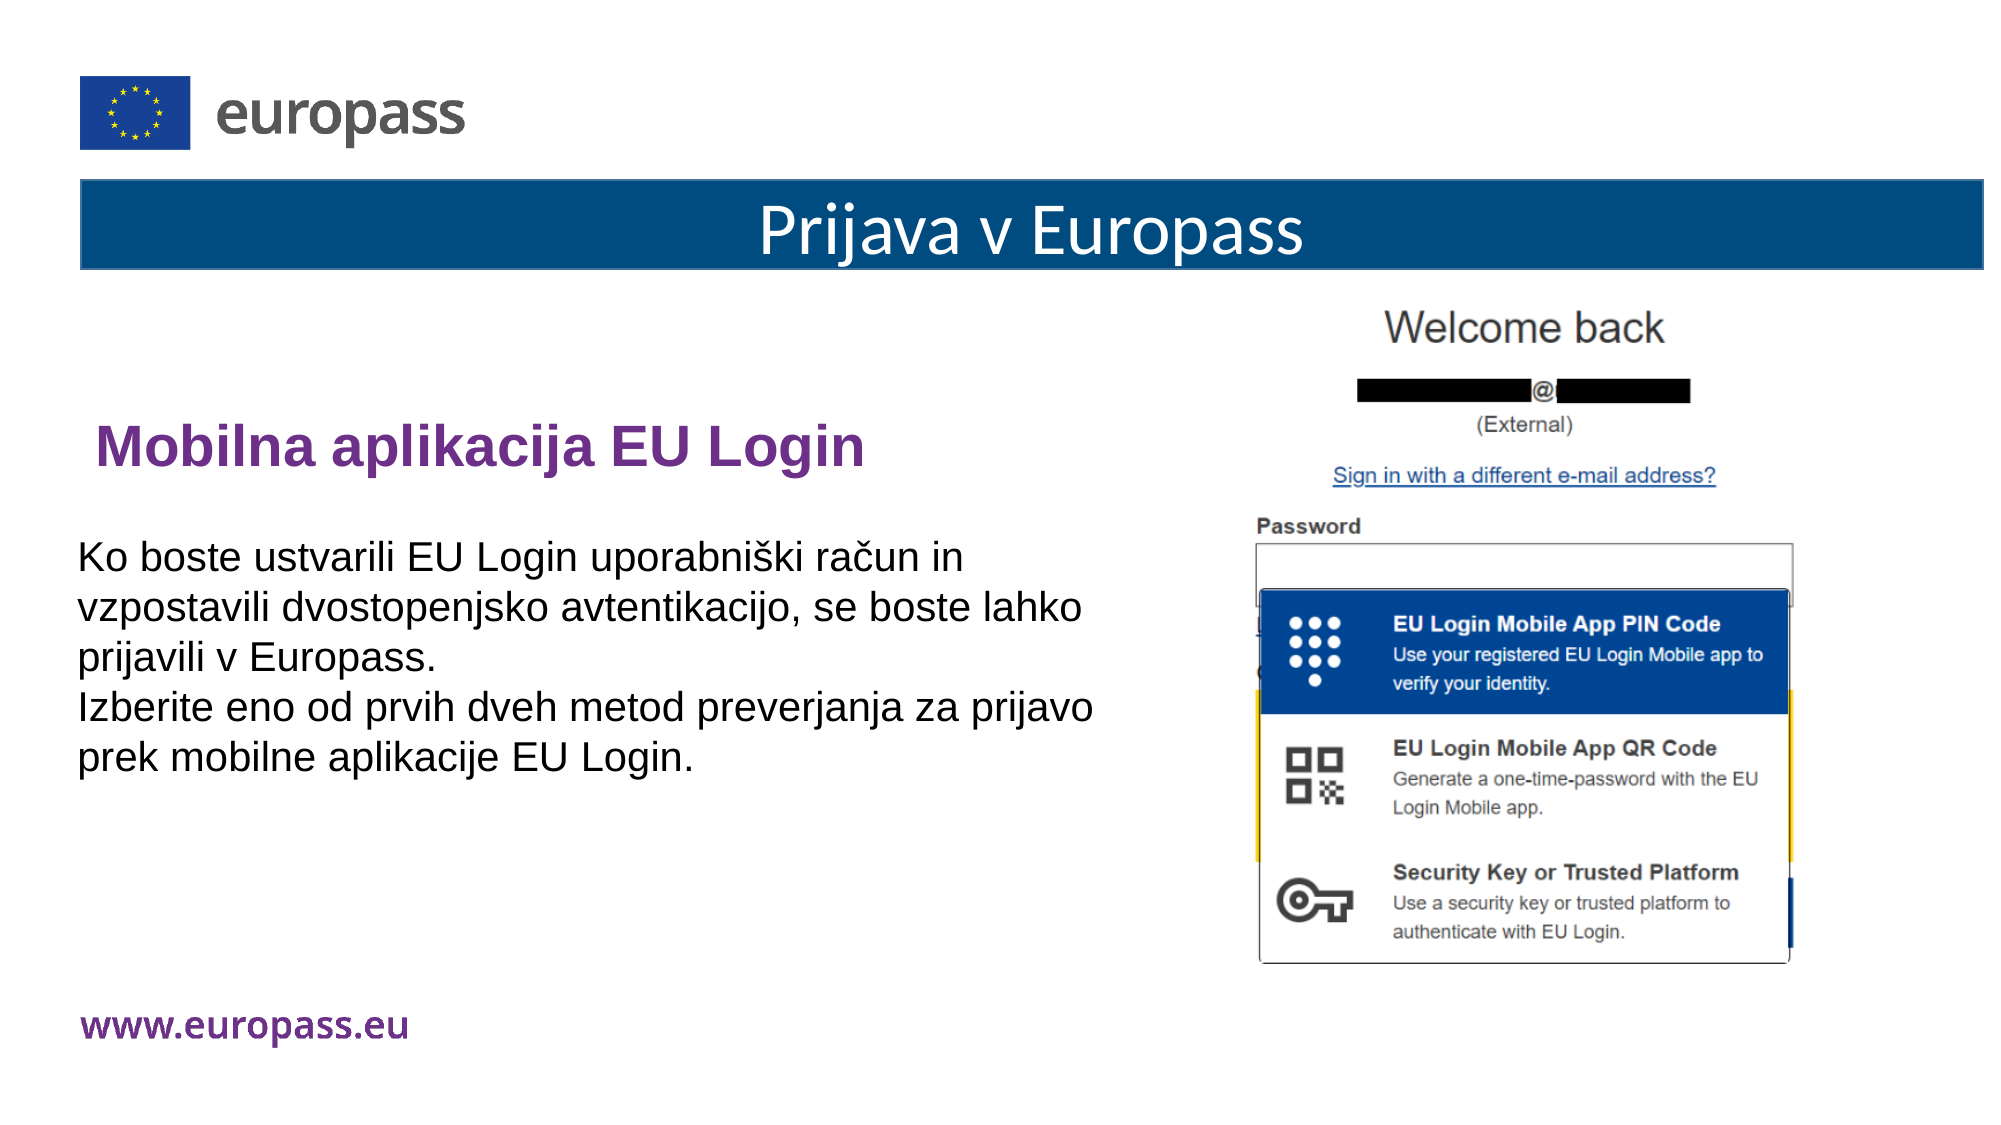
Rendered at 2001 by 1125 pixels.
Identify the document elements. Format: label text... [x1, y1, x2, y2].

text_box Prijava v Europass [80, 179, 1984, 270]
picture [8, 0, 536, 261]
subtitle Ko boste ustvarili EU Login uporabniški račun in vzpostavili dvostopenjsko avtentikacijo, se boste lahko prijavili v Europass. Izberite eno od prvih dveh metod preverjanja za prijavo prek mobilne aplikacije EU Login. [62, 522, 1125, 1000]
picture [1124, 269, 1929, 979]
text_box Mobilna aplikacija EU Login [80, 348, 1124, 547]
picture [75, 1004, 414, 1054]
